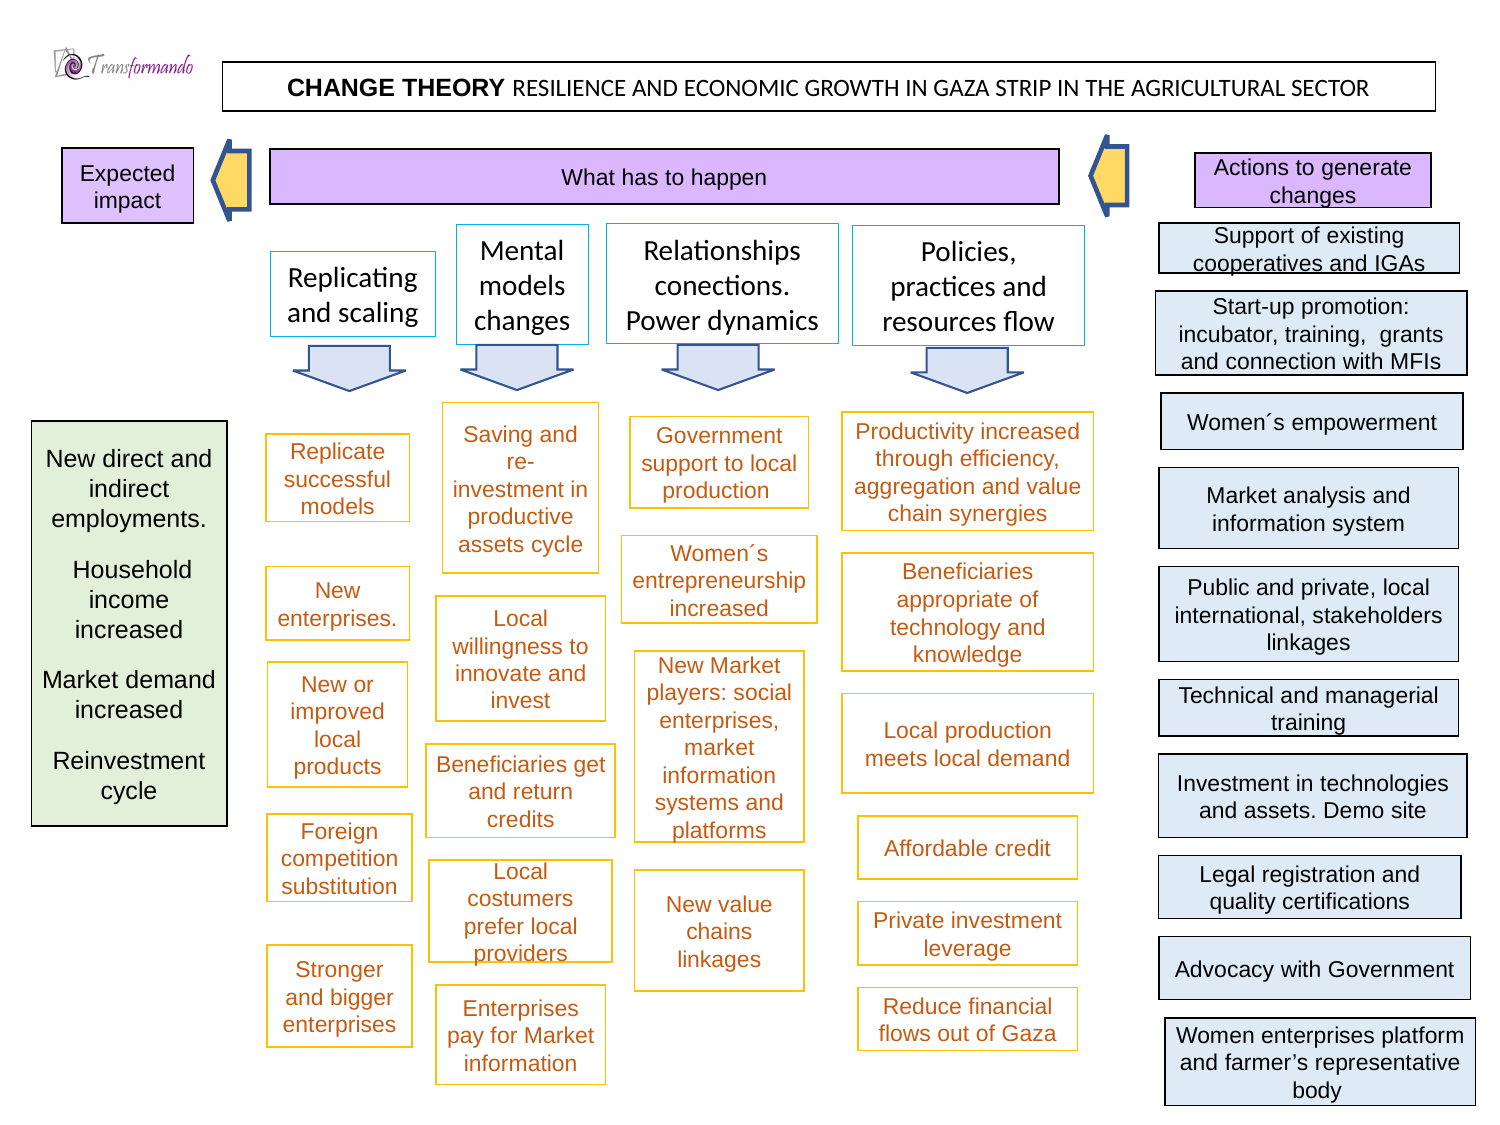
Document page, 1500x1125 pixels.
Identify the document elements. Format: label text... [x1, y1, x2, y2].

text_box Support of existing cooperatives and IGAs [1158, 223, 1460, 273]
text_box Local willingness to innovate and invest [435, 595, 606, 722]
text_box Advocacy with Government [1158, 936, 1471, 1000]
text_box New direct and indirect employments. Household income increased Market demand increased Reinvestment cycle [31, 421, 227, 826]
text_box Enterprises pay for Market information [436, 984, 606, 1085]
text_box CHANGE THEORY RESILIENCE AND ECONOMIC GROWTH IN GAZA STRIP IN THE AGRICULTURAL SECTOR [222, 61, 1436, 111]
text_box Women enterprises platform and farmer’s representative body [1165, 1017, 1476, 1106]
text_box Technical and managerial training [1158, 679, 1459, 736]
text_box [211, 139, 251, 222]
text_box [1089, 134, 1129, 217]
text_box Government support to local production [630, 416, 809, 508]
text_box Local production meets local demand [841, 693, 1094, 794]
text_box Beneficiaries get and return credits [426, 743, 616, 838]
text_box [910, 346, 1025, 395]
text_box [460, 343, 574, 392]
text_box New enterprises. [265, 566, 410, 640]
text_box Local costumers prefer local providers [429, 860, 613, 963]
text_box Productivity increased through efficiency, aggregation and value chain synergies [841, 412, 1094, 531]
text_box Replicate successful models [265, 434, 410, 522]
text_box Replicating and scaling [269, 251, 436, 336]
text_box Investment in technologies and assets. Demo site [1158, 753, 1468, 838]
text_box Affordable credit [857, 815, 1078, 879]
text_box What has to happen [269, 148, 1060, 205]
text_box [292, 344, 407, 393]
text_box Beneficiaries appropriate of technology and knowledge [841, 552, 1094, 672]
text_box Mental models changes [456, 224, 589, 344]
text_box Women´s entrepreneurship increased [621, 535, 818, 624]
text_box [661, 343, 776, 392]
text_box Relationships conections. Power dynamics [606, 223, 839, 344]
picture [43, 39, 203, 88]
text_box Women´s empowerment [1161, 393, 1464, 450]
text_box New or improved local products [267, 661, 408, 787]
text_box Expected impact [61, 147, 194, 224]
text_box Legal registration and quality certifications [1158, 855, 1461, 919]
text_box Stronger and bigger enterprises [266, 944, 413, 1047]
text_box Policies, practices and resources flow [852, 225, 1085, 345]
text_box Reduce financial flows out of Gaza [857, 987, 1078, 1051]
text_box New value chains linkages [634, 869, 805, 991]
text_box Public and private, local international, stakeholders linkages [1158, 566, 1459, 662]
text_box Private investment leverage [857, 901, 1078, 965]
text_box Market analysis and information system [1158, 467, 1459, 549]
text_box Foreign competition substitution [266, 813, 413, 902]
text_box Start-up promotion: incubator, training, grants and connection with MFIs [1155, 290, 1468, 375]
text_box New Market players: social enterprises, market information systems and platforms [634, 650, 805, 842]
text_box Saving and re-investment in productive assets cycle [442, 402, 599, 574]
text_box Actions to generate changes [1195, 152, 1431, 208]
